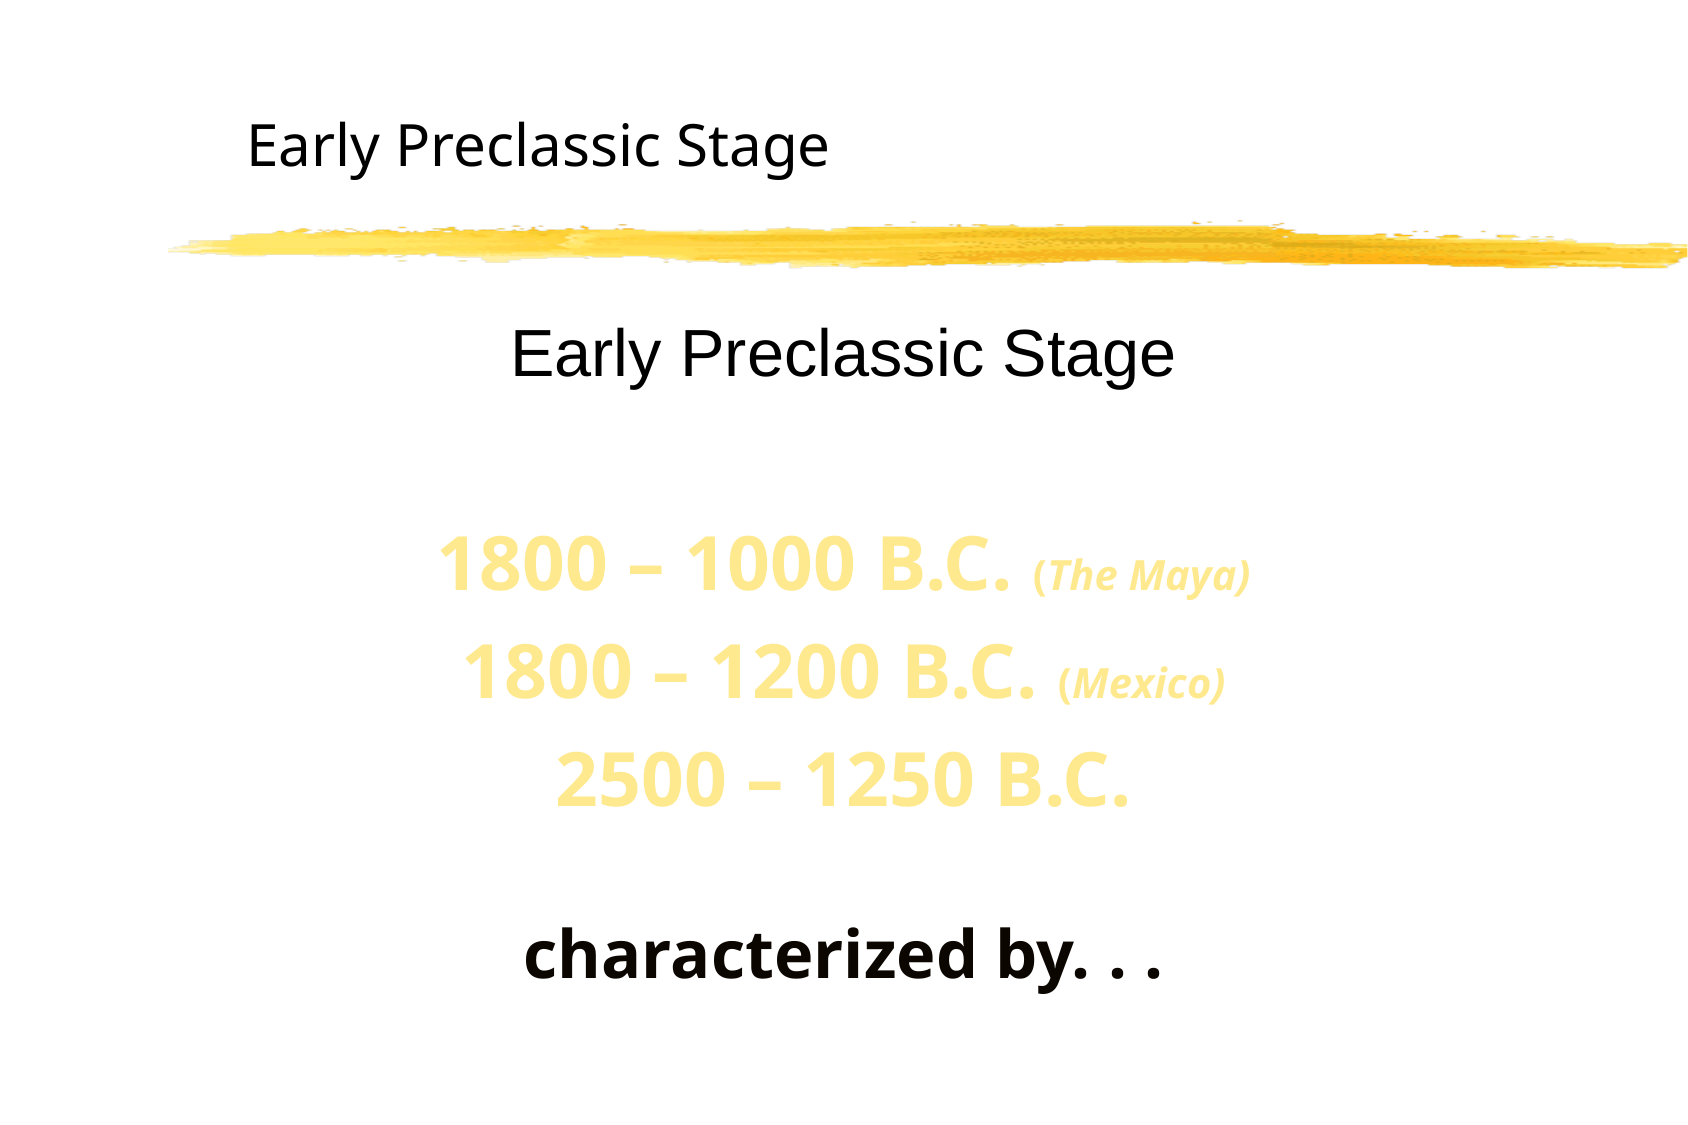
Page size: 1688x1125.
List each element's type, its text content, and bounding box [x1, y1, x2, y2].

picture [168, 215, 1688, 279]
text_box Early Preclassic Stage 1800 – 1000 B.C. (The Maya) 1800 – 1200 B.C. (Mexico) 2500 – 1250 B.C. characterized by. . . [243, 286, 1444, 1000]
text_box Early Preclassic Stage [231, 100, 1444, 186]
